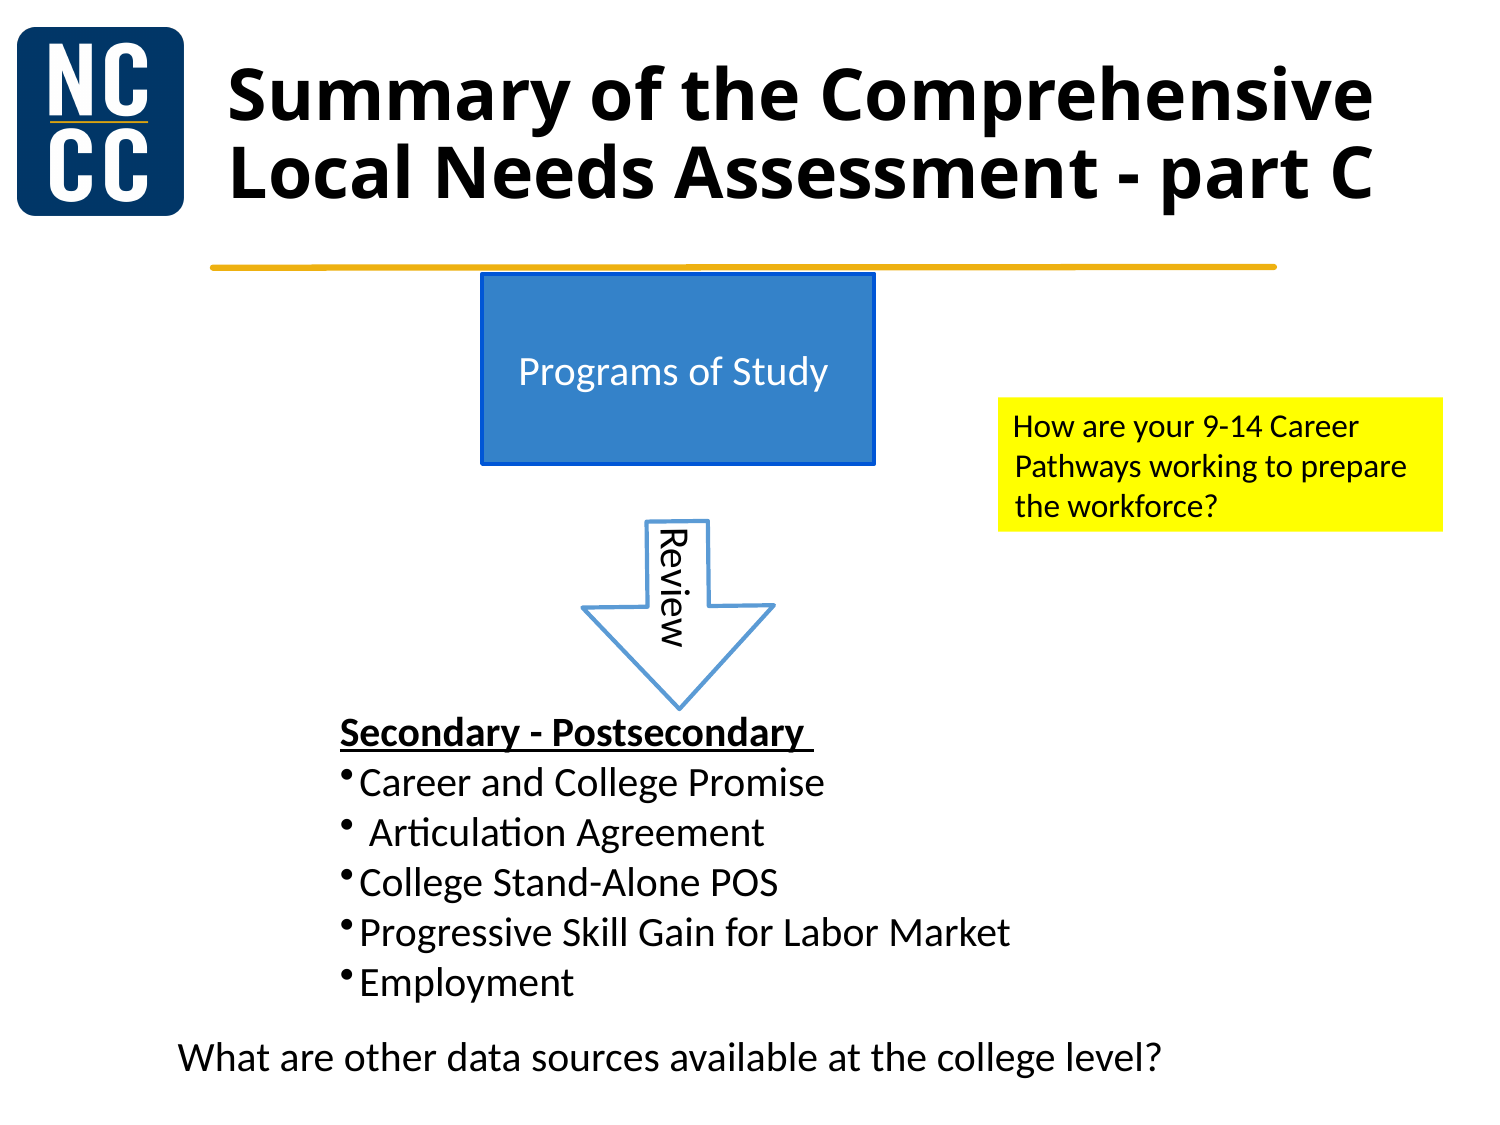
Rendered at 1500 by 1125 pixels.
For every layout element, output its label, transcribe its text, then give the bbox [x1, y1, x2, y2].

text_box Programs of Study [482, 273, 875, 464]
picture [17, 27, 184, 216]
text_box Secondary - Postsecondary Career and College Promise Articulation Agreement College Stand-Alone POS Progressive Skill Gain for Labor Market Employment [334, 698, 1023, 1011]
text_box Review [582, 520, 774, 710]
text_box What are other data sources available at the college level? [171, 1024, 1185, 1086]
text_box How are your 9-14 Career Pathways working to prepare the workforce? [998, 397, 1443, 532]
title Summary of the Comprehensive Local Needs Assessment - part C [212, 27, 1421, 246]
